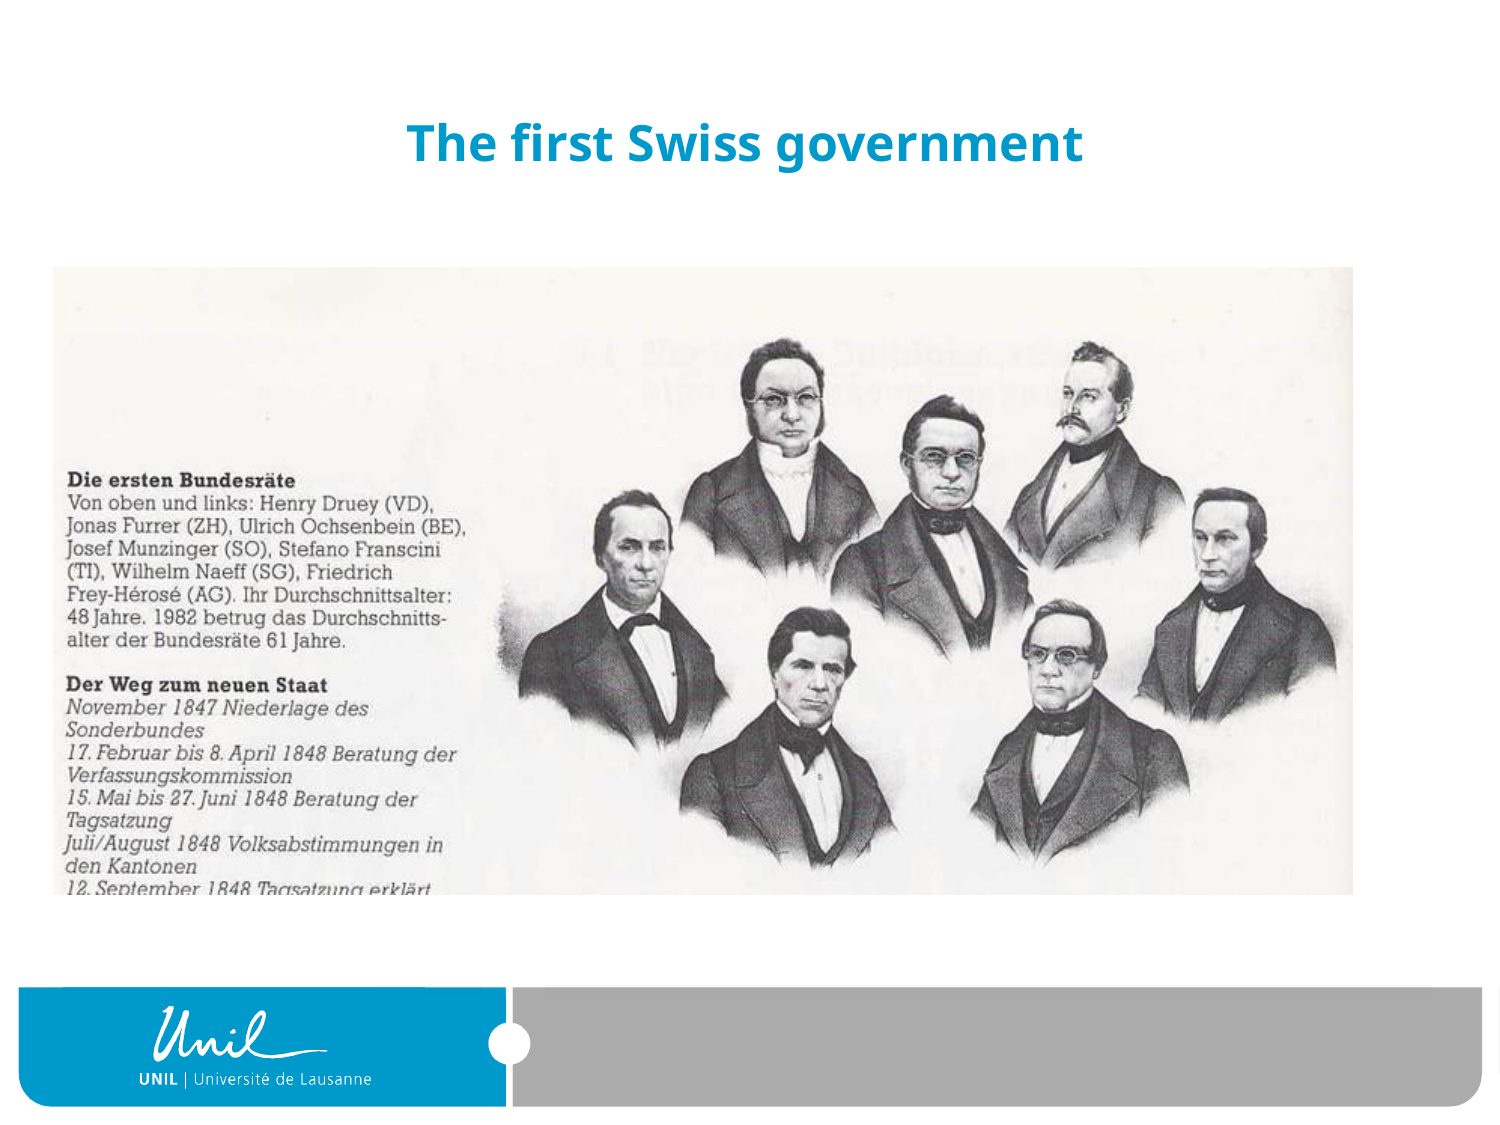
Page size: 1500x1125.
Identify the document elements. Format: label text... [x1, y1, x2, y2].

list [52, 266, 1353, 895]
picture [0, 985, 1500, 1125]
title The first Swiss government [199, 105, 1306, 175]
